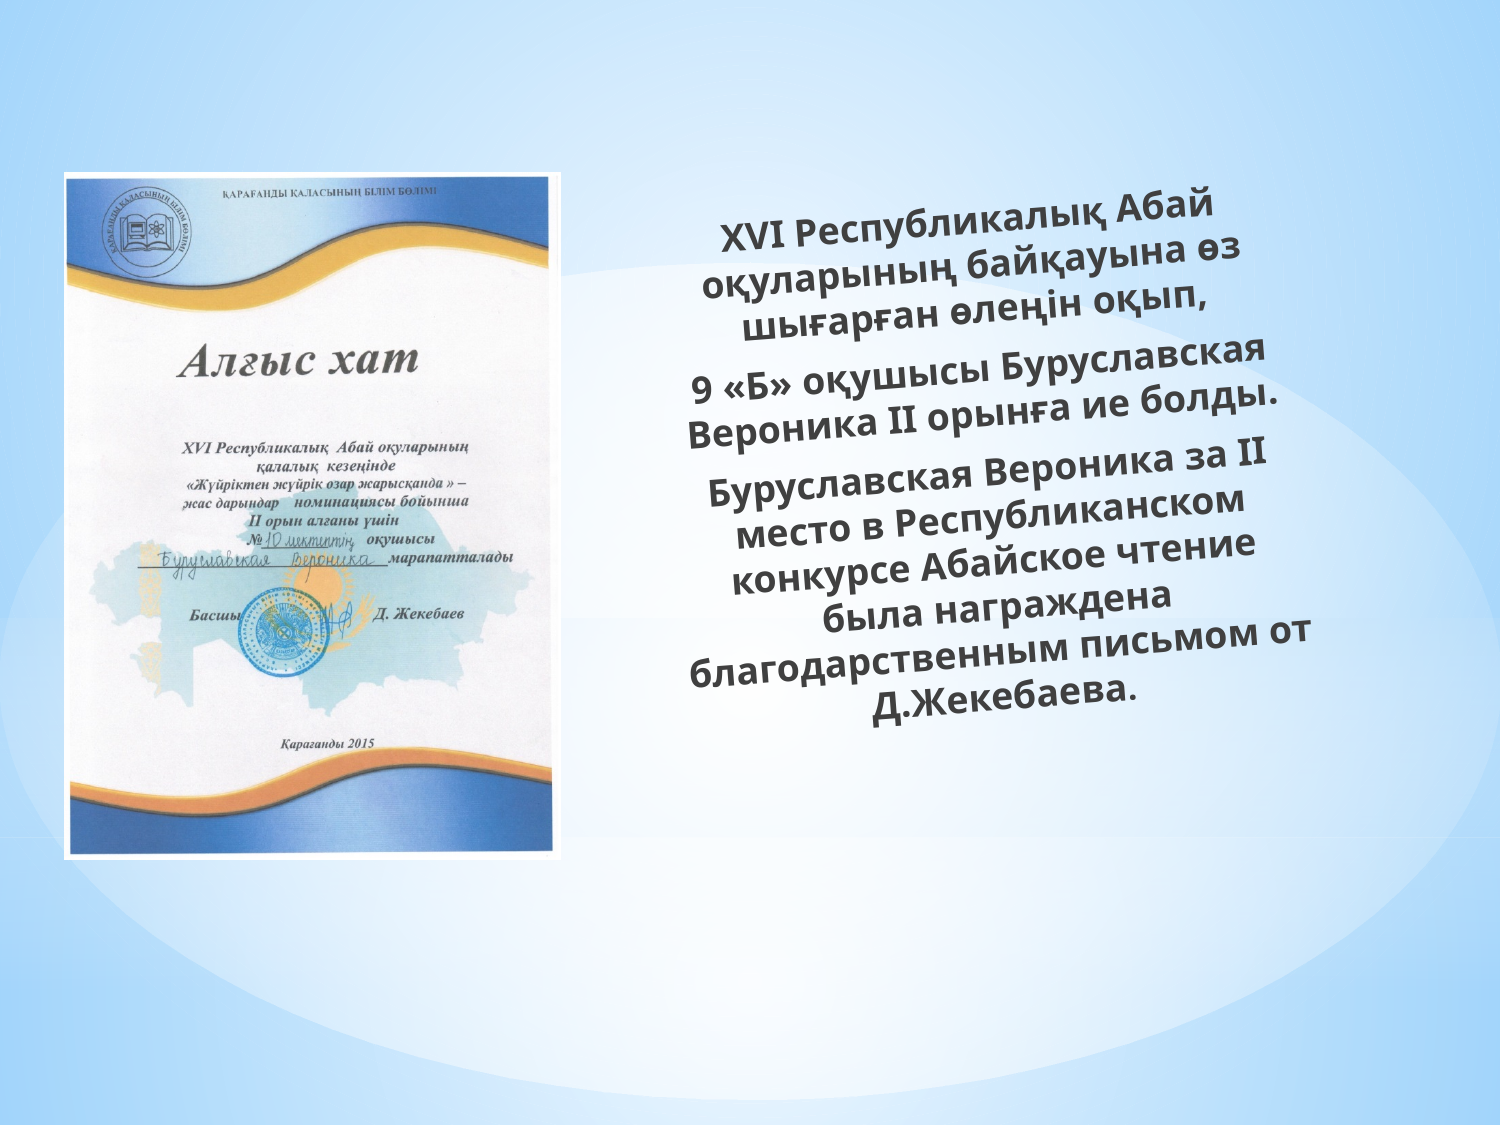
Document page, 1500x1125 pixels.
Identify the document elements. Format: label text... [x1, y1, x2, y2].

picture [64, 172, 562, 861]
list XVI Республикалық Абай оқуларының байқауына өз шығарған өлеңін оқып, 9 «Б» оқушысы Буруславская Вероника II орынға ие болды. Буруславская Вероника за II место в Республиканском конкурсе Абайское чтение была награждена благодарственным письмом от Д.Жекебаева. [627, 46, 1351, 955]
